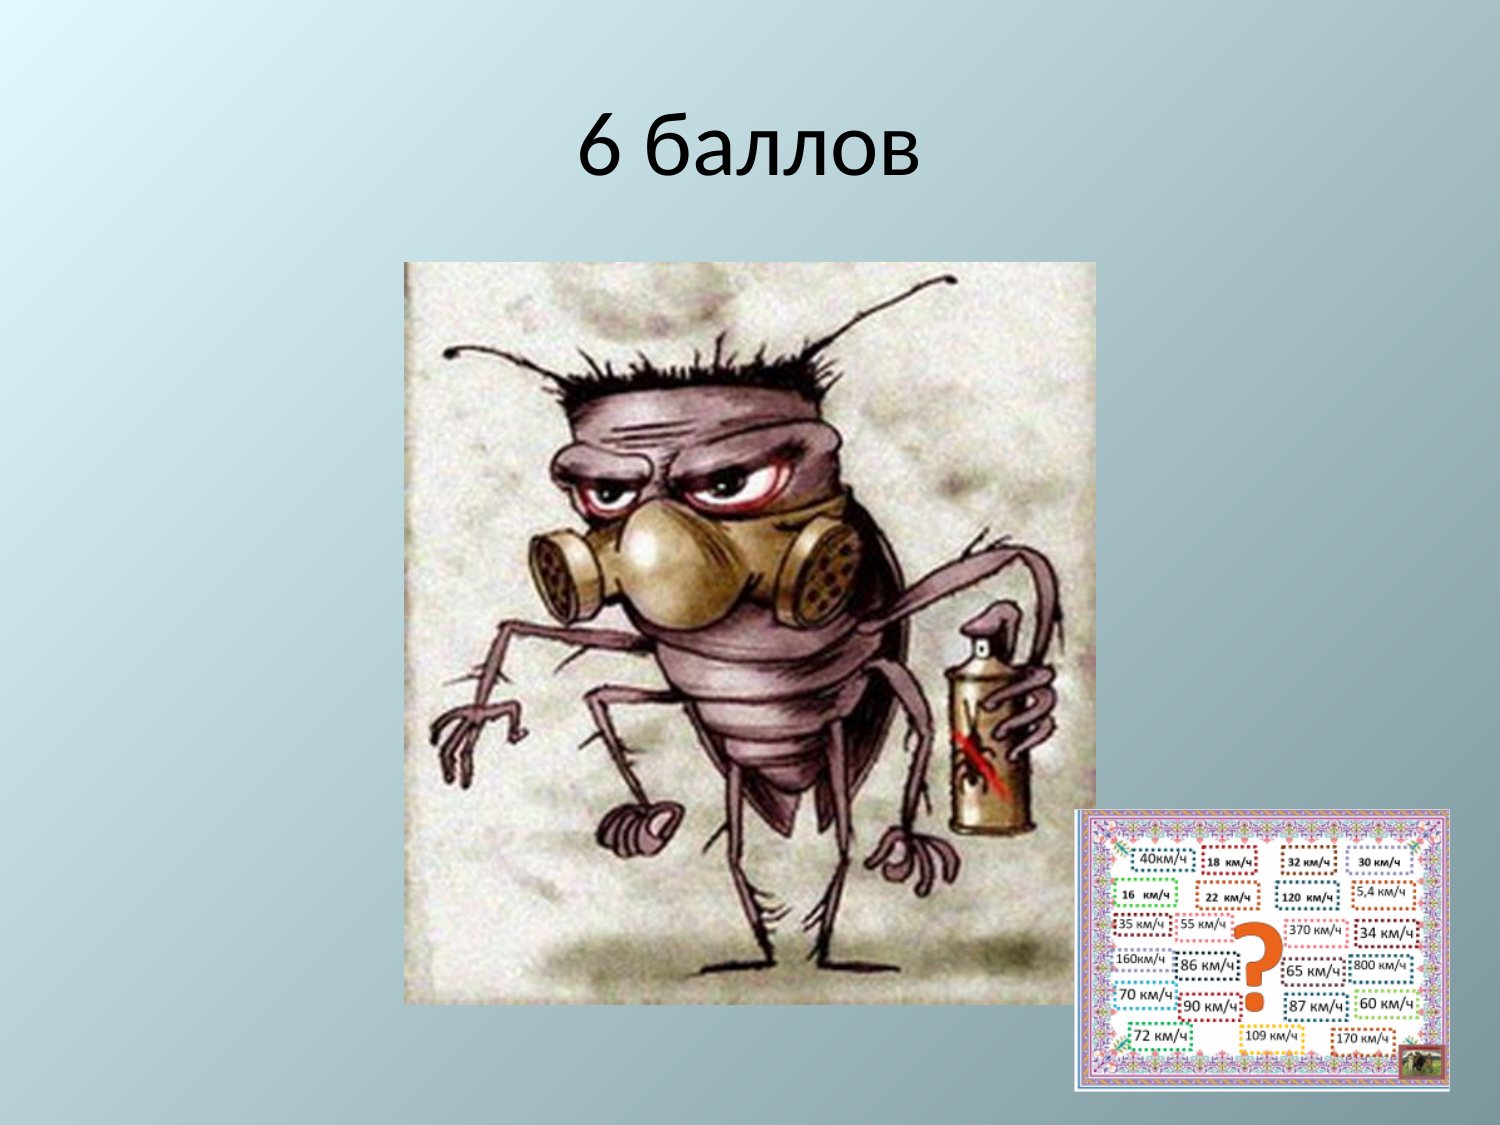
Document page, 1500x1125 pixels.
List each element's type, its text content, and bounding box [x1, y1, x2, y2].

picture [1075, 810, 1449, 1091]
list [403, 262, 1097, 1006]
title 6 баллов [74, 44, 1426, 233]
